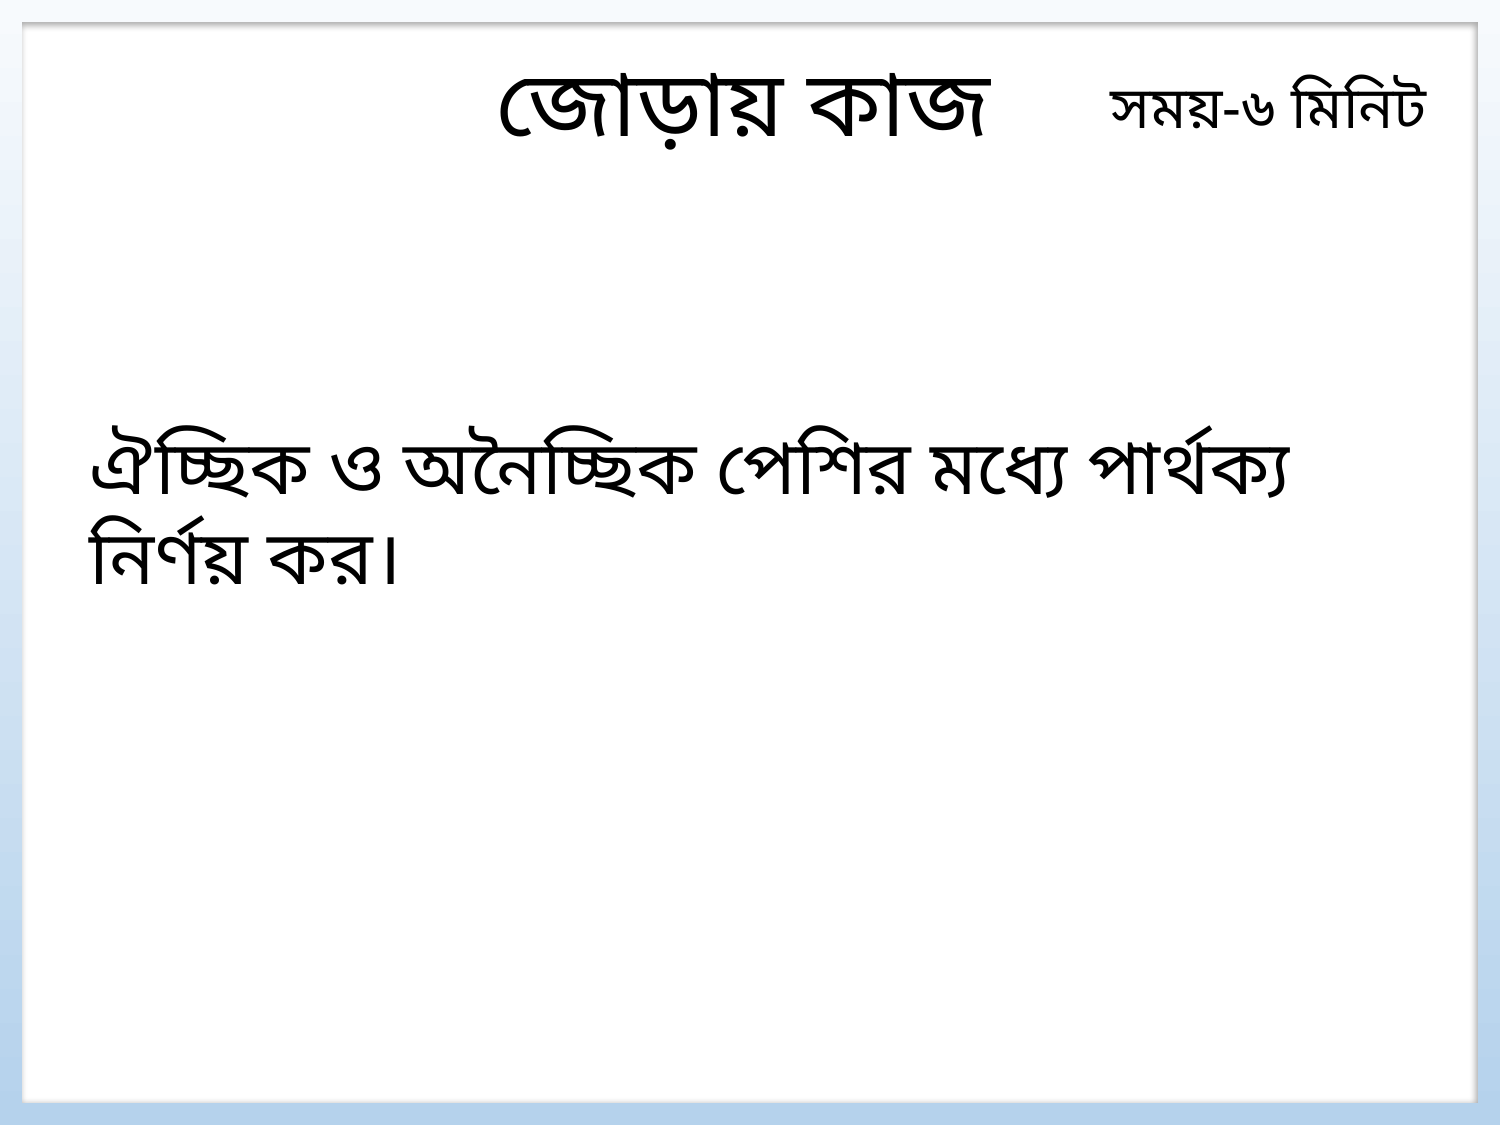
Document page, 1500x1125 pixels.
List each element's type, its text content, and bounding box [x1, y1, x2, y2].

text_box সময়-৬ মিনিট [1074, 62, 1463, 148]
text_box ঐচ্ছিক ও অনৈচ্ছিক পেশির মধ্যে পার্থক্য নির্ণয় কর। [74, 412, 1338, 608]
text_box জোড়ায় কাজ [312, 37, 1175, 163]
